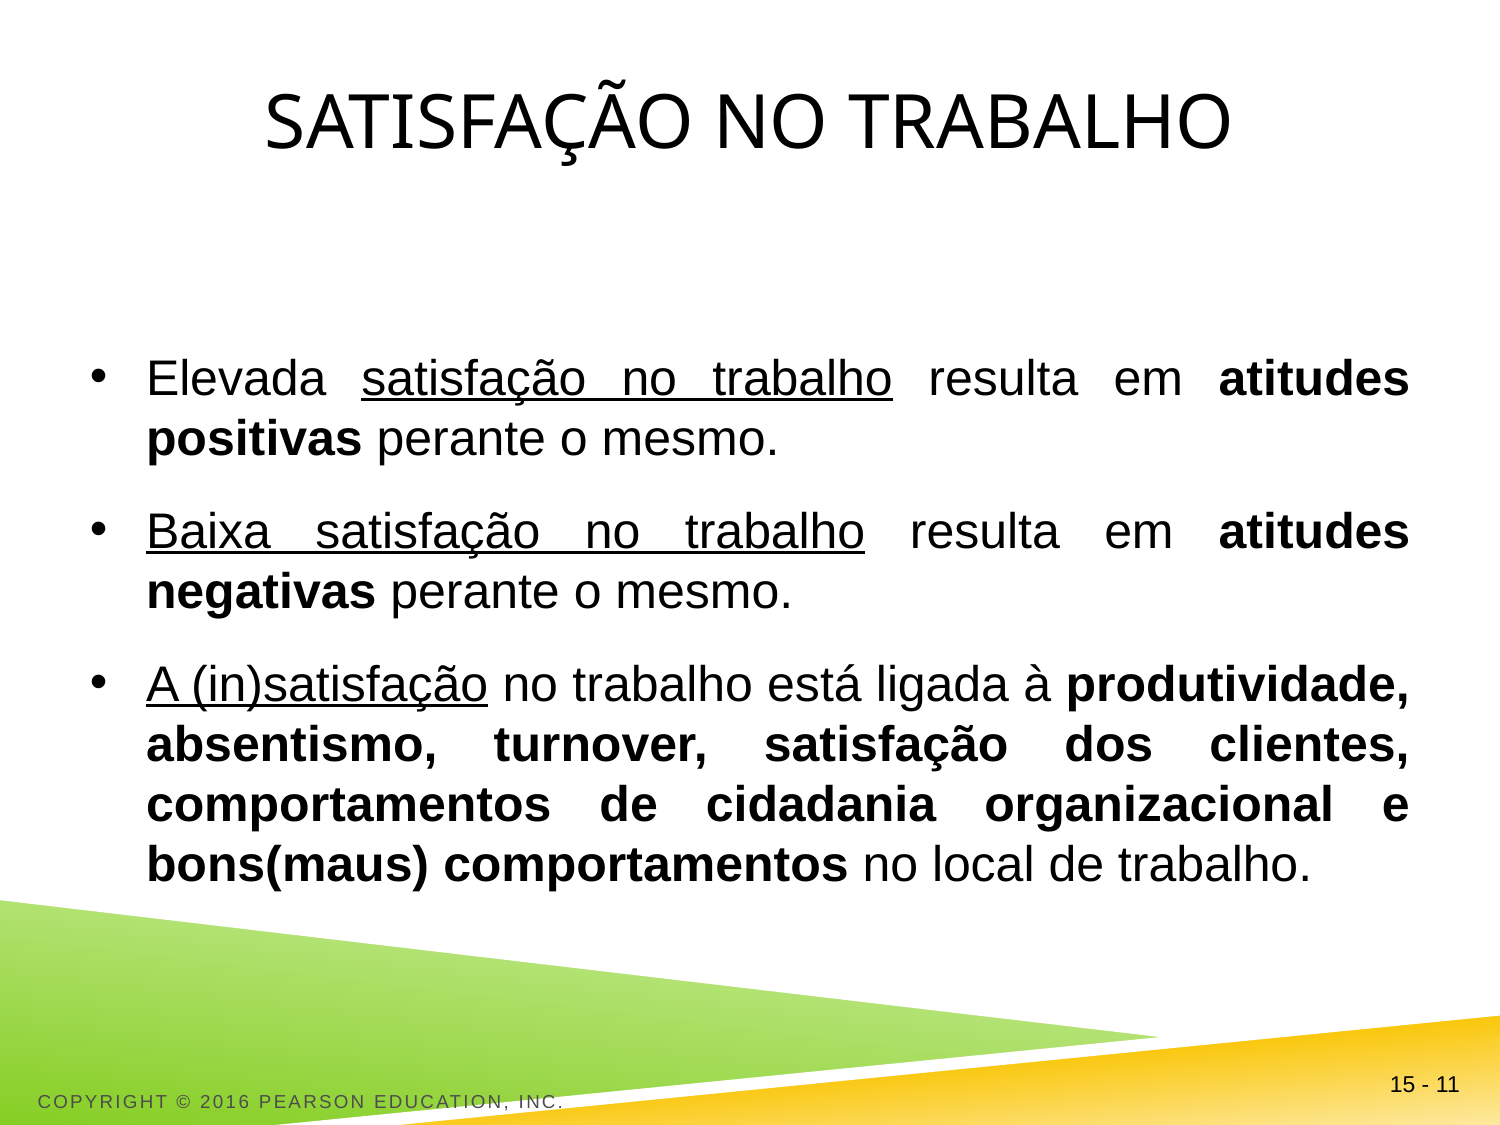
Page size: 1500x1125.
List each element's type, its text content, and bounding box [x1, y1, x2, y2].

text_box Elevada satisfação no trabalho resulta em atitudes positivas perante o mesmo. Baixa satisfação no trabalho resulta em atitudes negativas perante o mesmo. A (in)satisfação no trabalho está ligada à produtividade, absentismo, turnover, satisfação dos clientes, comportamentos de cidadania organizacional e bons(maus) comportamentos no local de trabalho. [74, 337, 1425, 955]
text_box 15 - 11 [1374, 1062, 1500, 1105]
footer Copyright © 2016 Pearson Education, Inc. [37, 1052, 613, 1113]
title Satisfação no trabalho [112, 24, 1388, 213]
